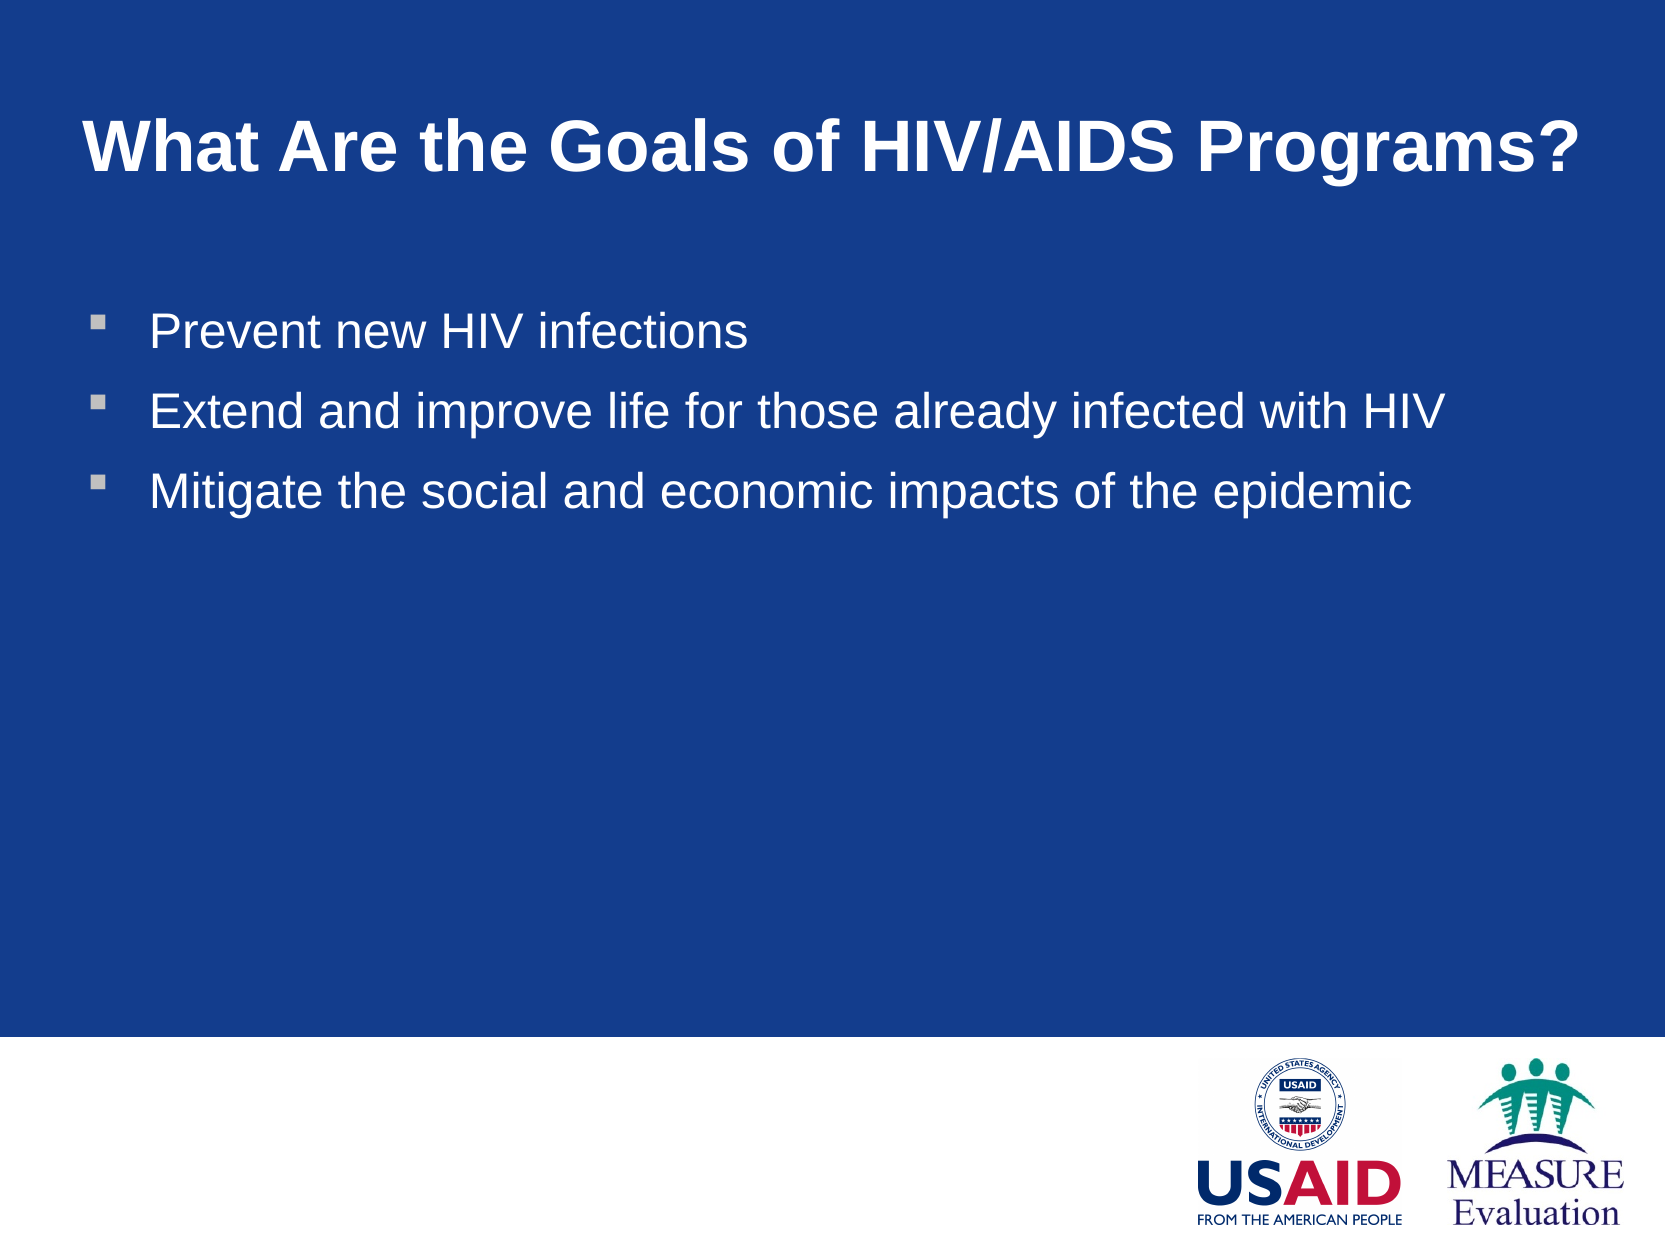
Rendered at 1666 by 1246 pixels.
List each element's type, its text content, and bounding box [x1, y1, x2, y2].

picture [1198, 1058, 1402, 1225]
picture [1447, 1058, 1624, 1225]
title What Are the Goals of HIV/AIDS Programs? [32, 49, 1633, 236]
list Prevent new HIV infections Extend and improve life for those already infected with HIV Mitigate the social and economic impacts of the epidemic [69, 290, 1583, 1011]
